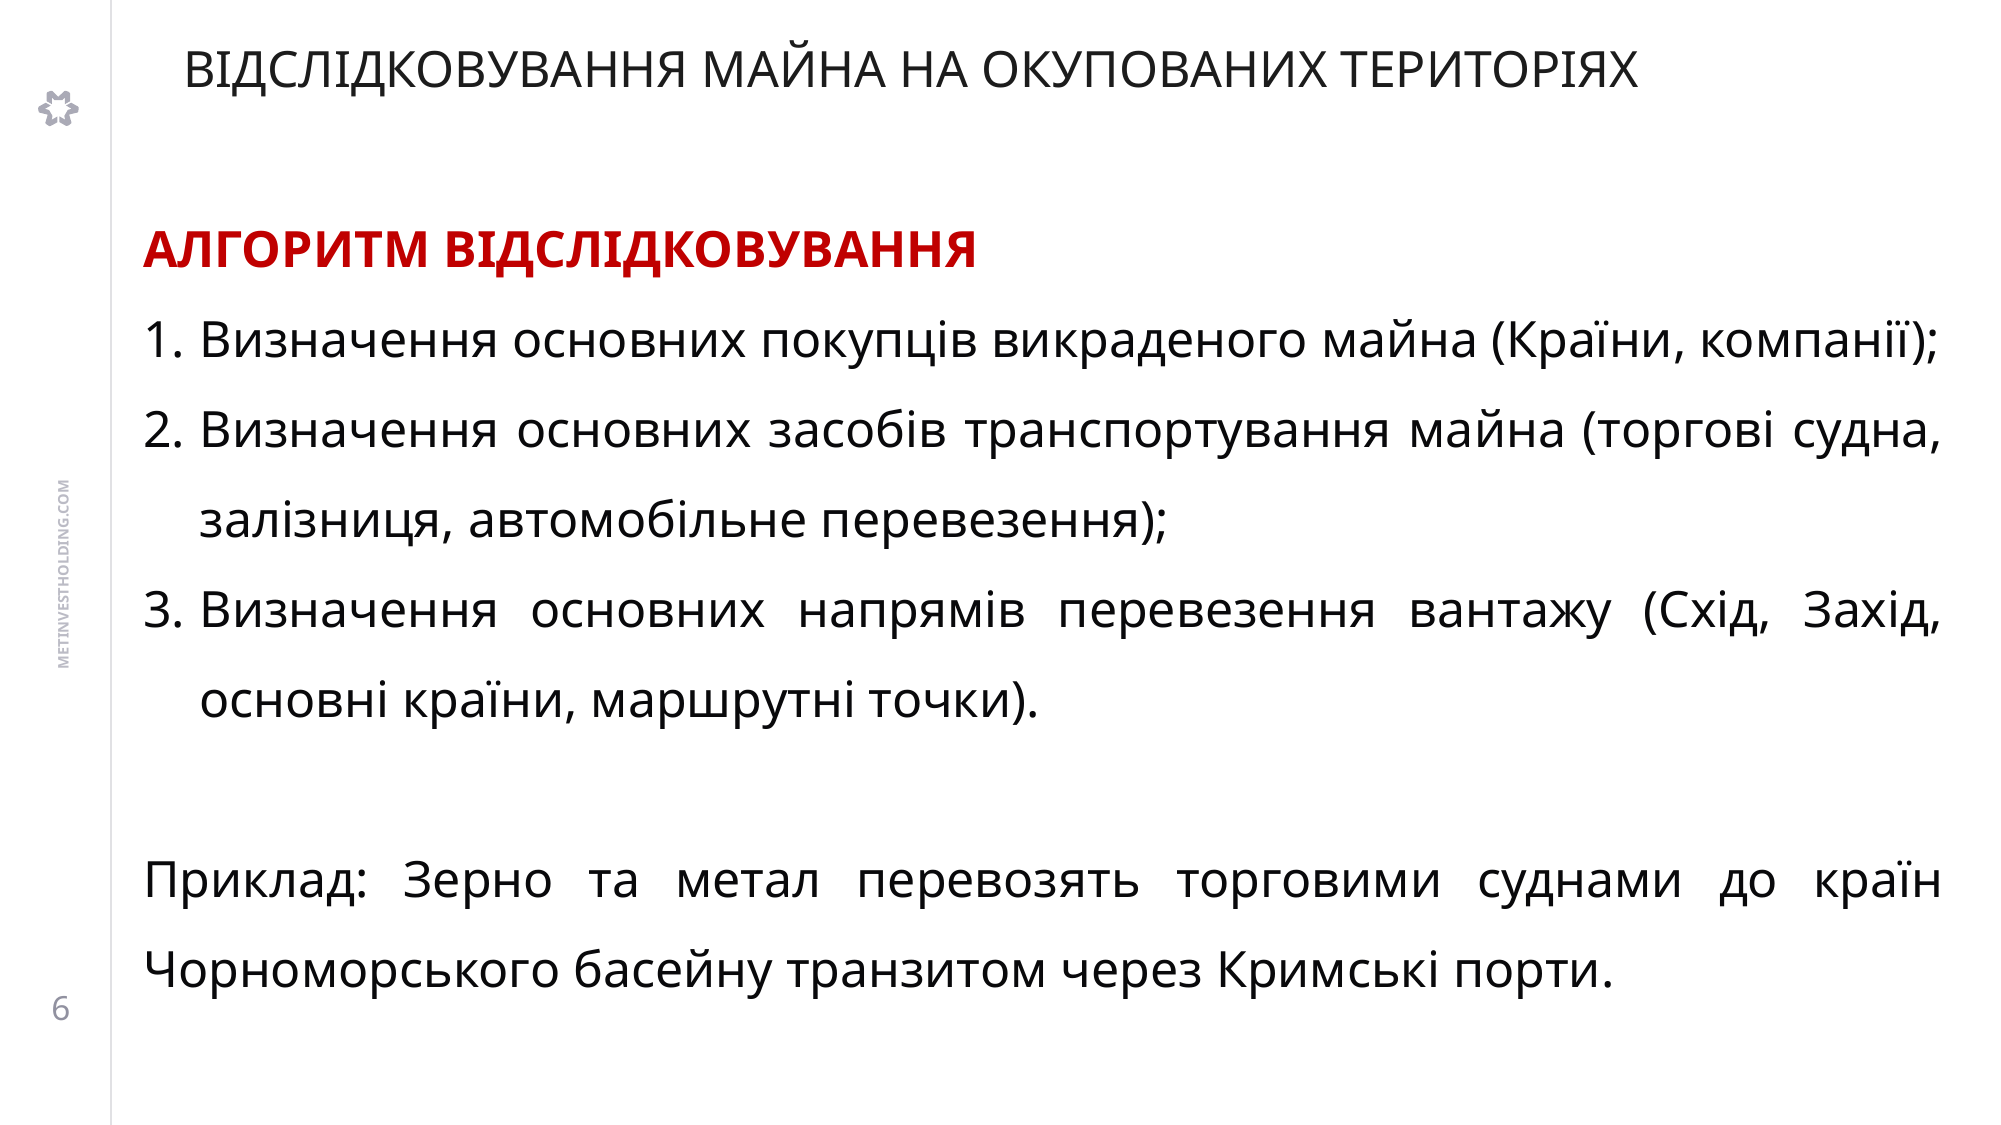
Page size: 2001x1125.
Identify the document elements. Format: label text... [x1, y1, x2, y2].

title ВІДСЛІДКОВУВАННЯ МАЙНА НА ОКУПОВАНИХ ТЕРИТОРІЯХ [183, 37, 1862, 111]
text_box ‹#› [24, 978, 98, 1033]
text_box АЛГОРИТМ ВІДСЛІДКОВУВАННЯ Визначення основних покупців викраденого майна (Країни, компанії); Визначення основних засобів транспортування майна (торгові судна, залізниця, автомобільне перевезення); Визначення основних напрямів перевезення вантажу (Схід, Захід, основні країни, маршрутні точки). Приклад: Зерно та метал перевозять торговими суднами до країн Чорноморського басейну транзитом через Кримські порти. [128, 179, 1959, 1095]
